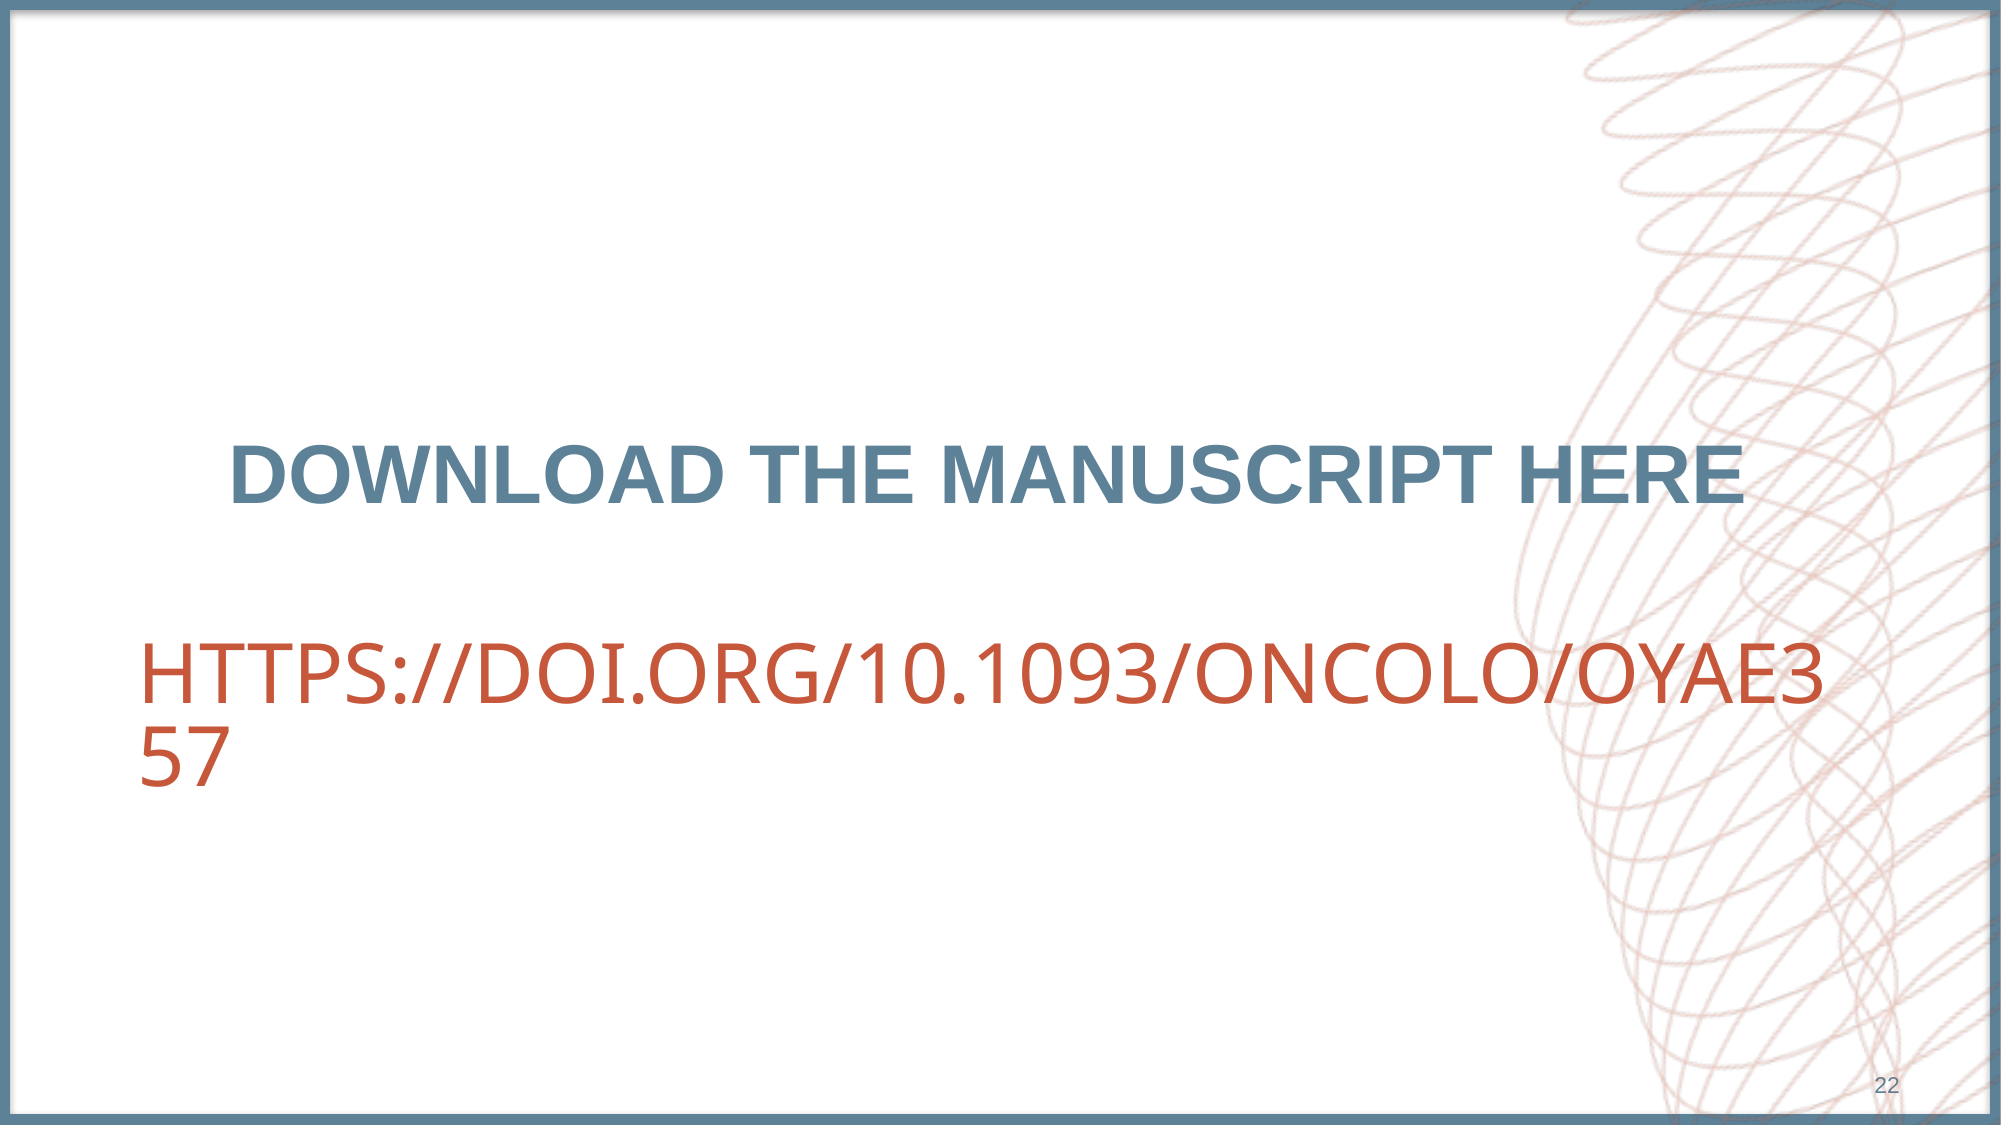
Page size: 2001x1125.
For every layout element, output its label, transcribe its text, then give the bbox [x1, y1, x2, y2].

slide_number 22 [1771, 1054, 1900, 1115]
title Download the MANUSCRIPT here https://doi.org/10.1093/oncolo/oyae357 [137, 99, 1839, 1055]
